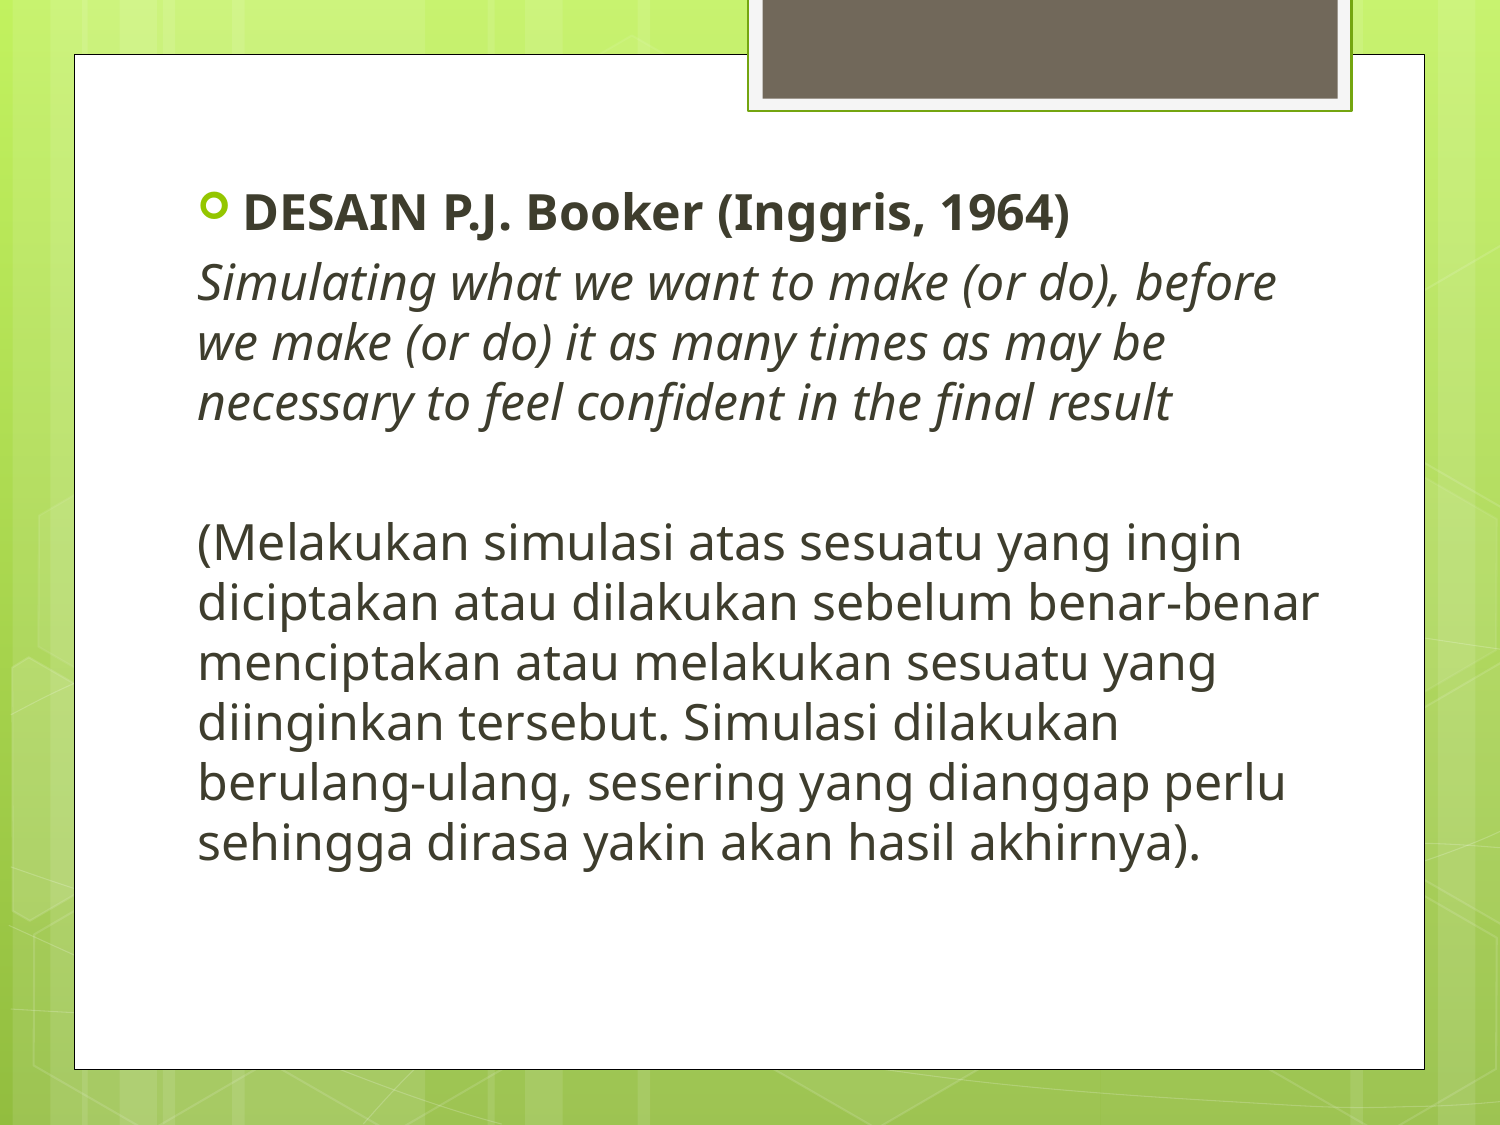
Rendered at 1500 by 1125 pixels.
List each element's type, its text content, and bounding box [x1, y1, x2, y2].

list DESAIN P.J. Booker (Inggris, 1964) Simulating what we want to make (or do), before we make (or do) it as many times as may be necessary to feel confident in the final result (Melakukan simulasi atas sesuatu yang ingin diciptakan atau dilakukan sebelum benar-benar menciptakan atau melakukan sesuatu yang diinginkan tersebut. Simulasi dilakukan berulang-ulang, sesering yang dianggap perlu sehingga dirasa yakin akan hasil akhirnya). [171, 172, 1353, 957]
